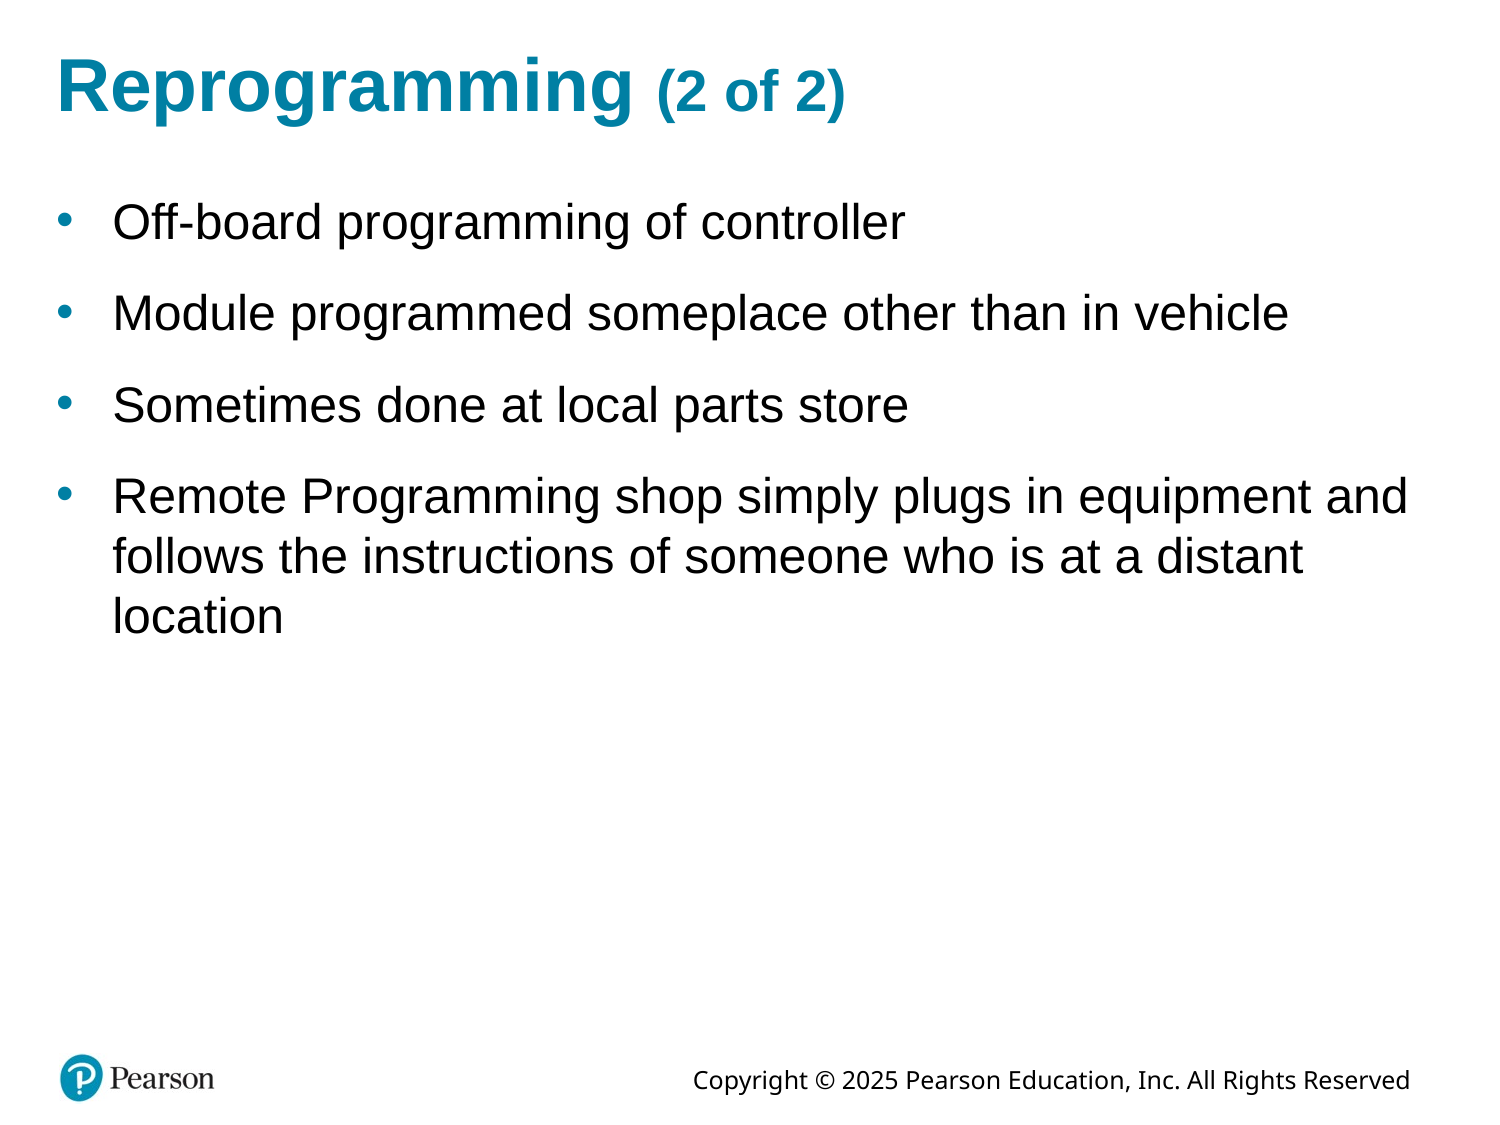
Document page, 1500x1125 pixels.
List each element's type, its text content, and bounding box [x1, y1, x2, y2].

list Off-board programming of controller Module programmed someplace other than in vehicle Sometimes done at local parts store Remote Programming shop simply plugs in equipment and follows the instructions of someone who is at a distant location [55, 94, 1418, 739]
picture [59, 1053, 215, 1104]
title Reprogramming (2 of 2) [55, 0, 1418, 94]
